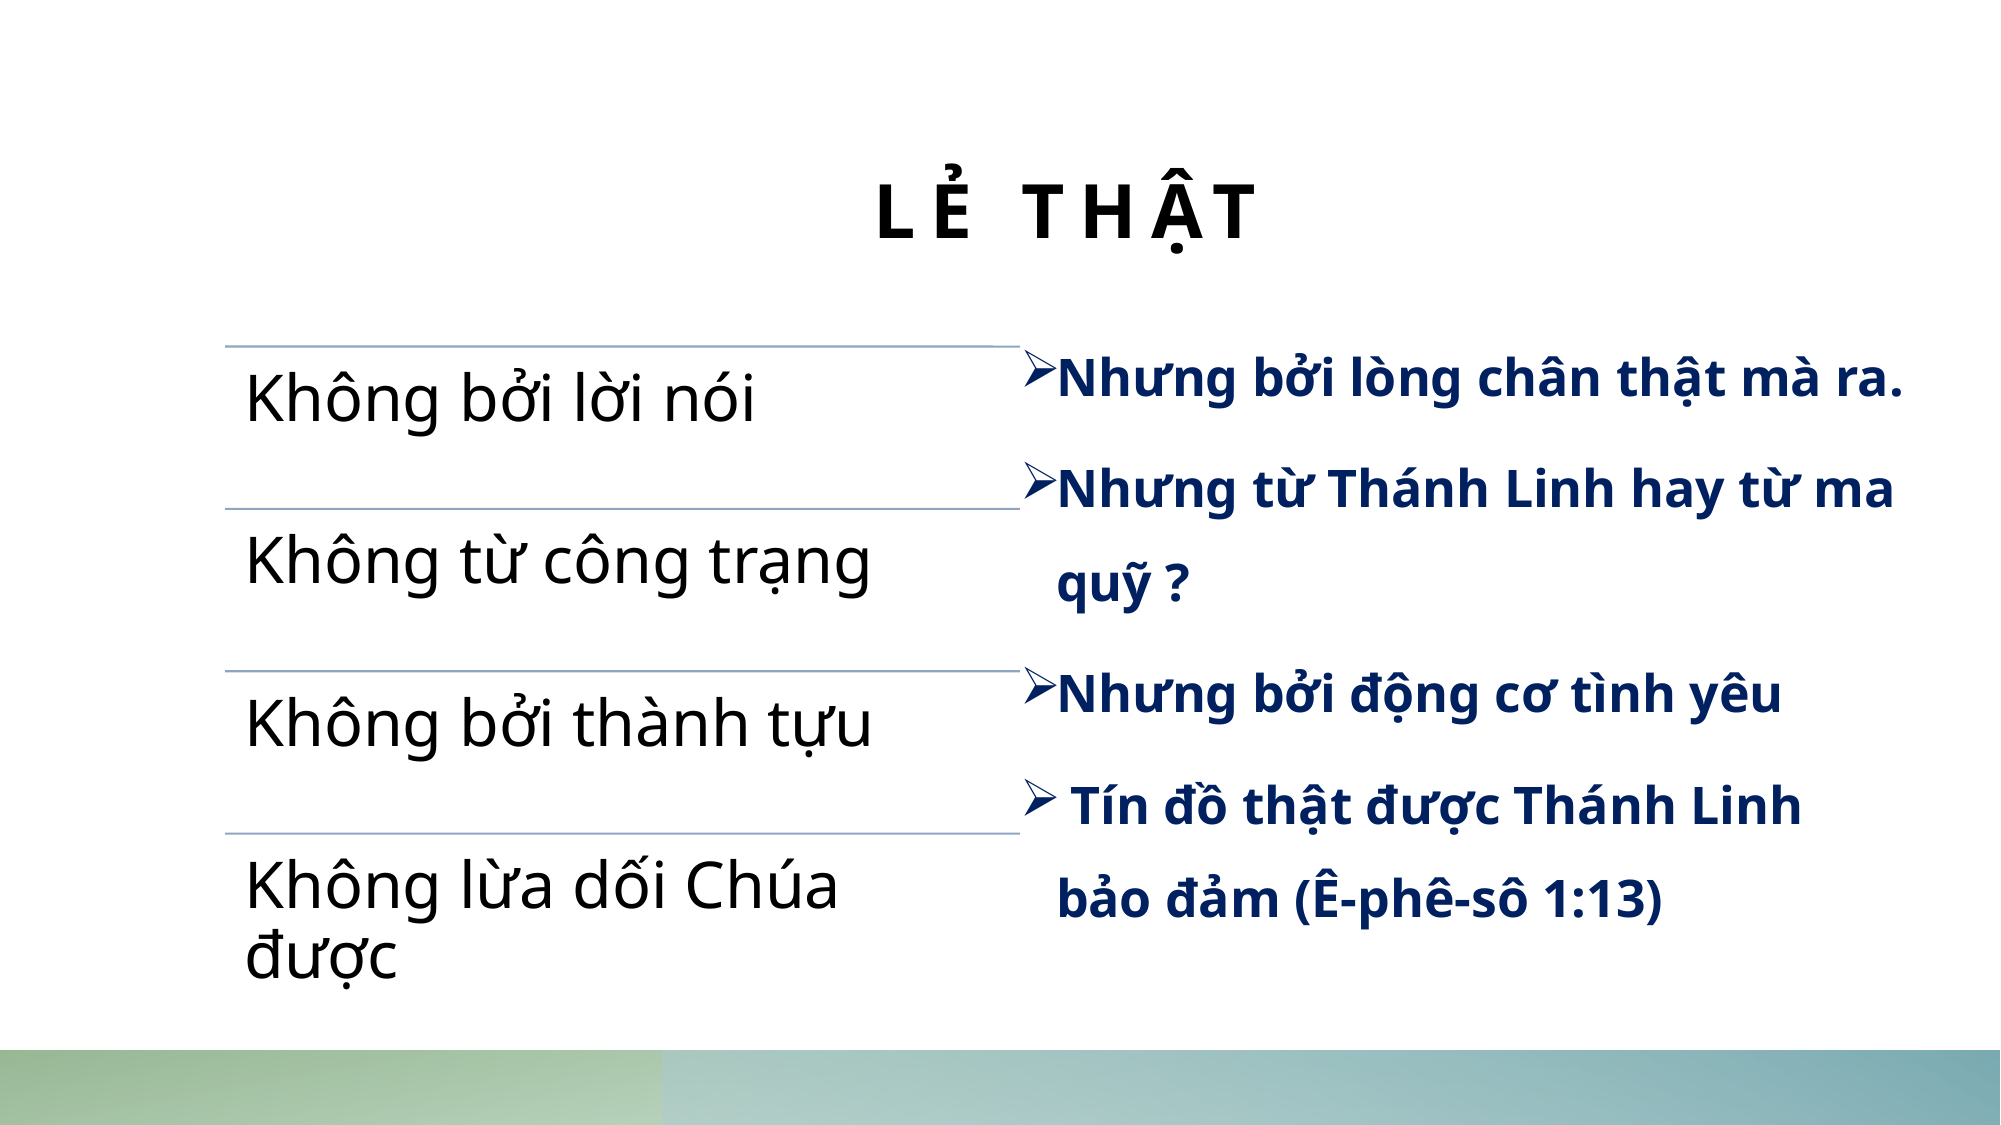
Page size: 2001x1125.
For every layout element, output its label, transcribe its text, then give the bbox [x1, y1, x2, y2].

list Nhưng bởi lòng chân thật mà ra. Nhưng từ Thánh Linh hay từ ma quỹ ? Nhưng bởi động cơ tình yêu Tín đồ thật được Thánh Linh bảo đảm (Ê-phê-sô 1:13) [1020, 313, 1905, 963]
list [224, 346, 1020, 996]
title Lẻ Thật [225, 130, 1905, 254]
